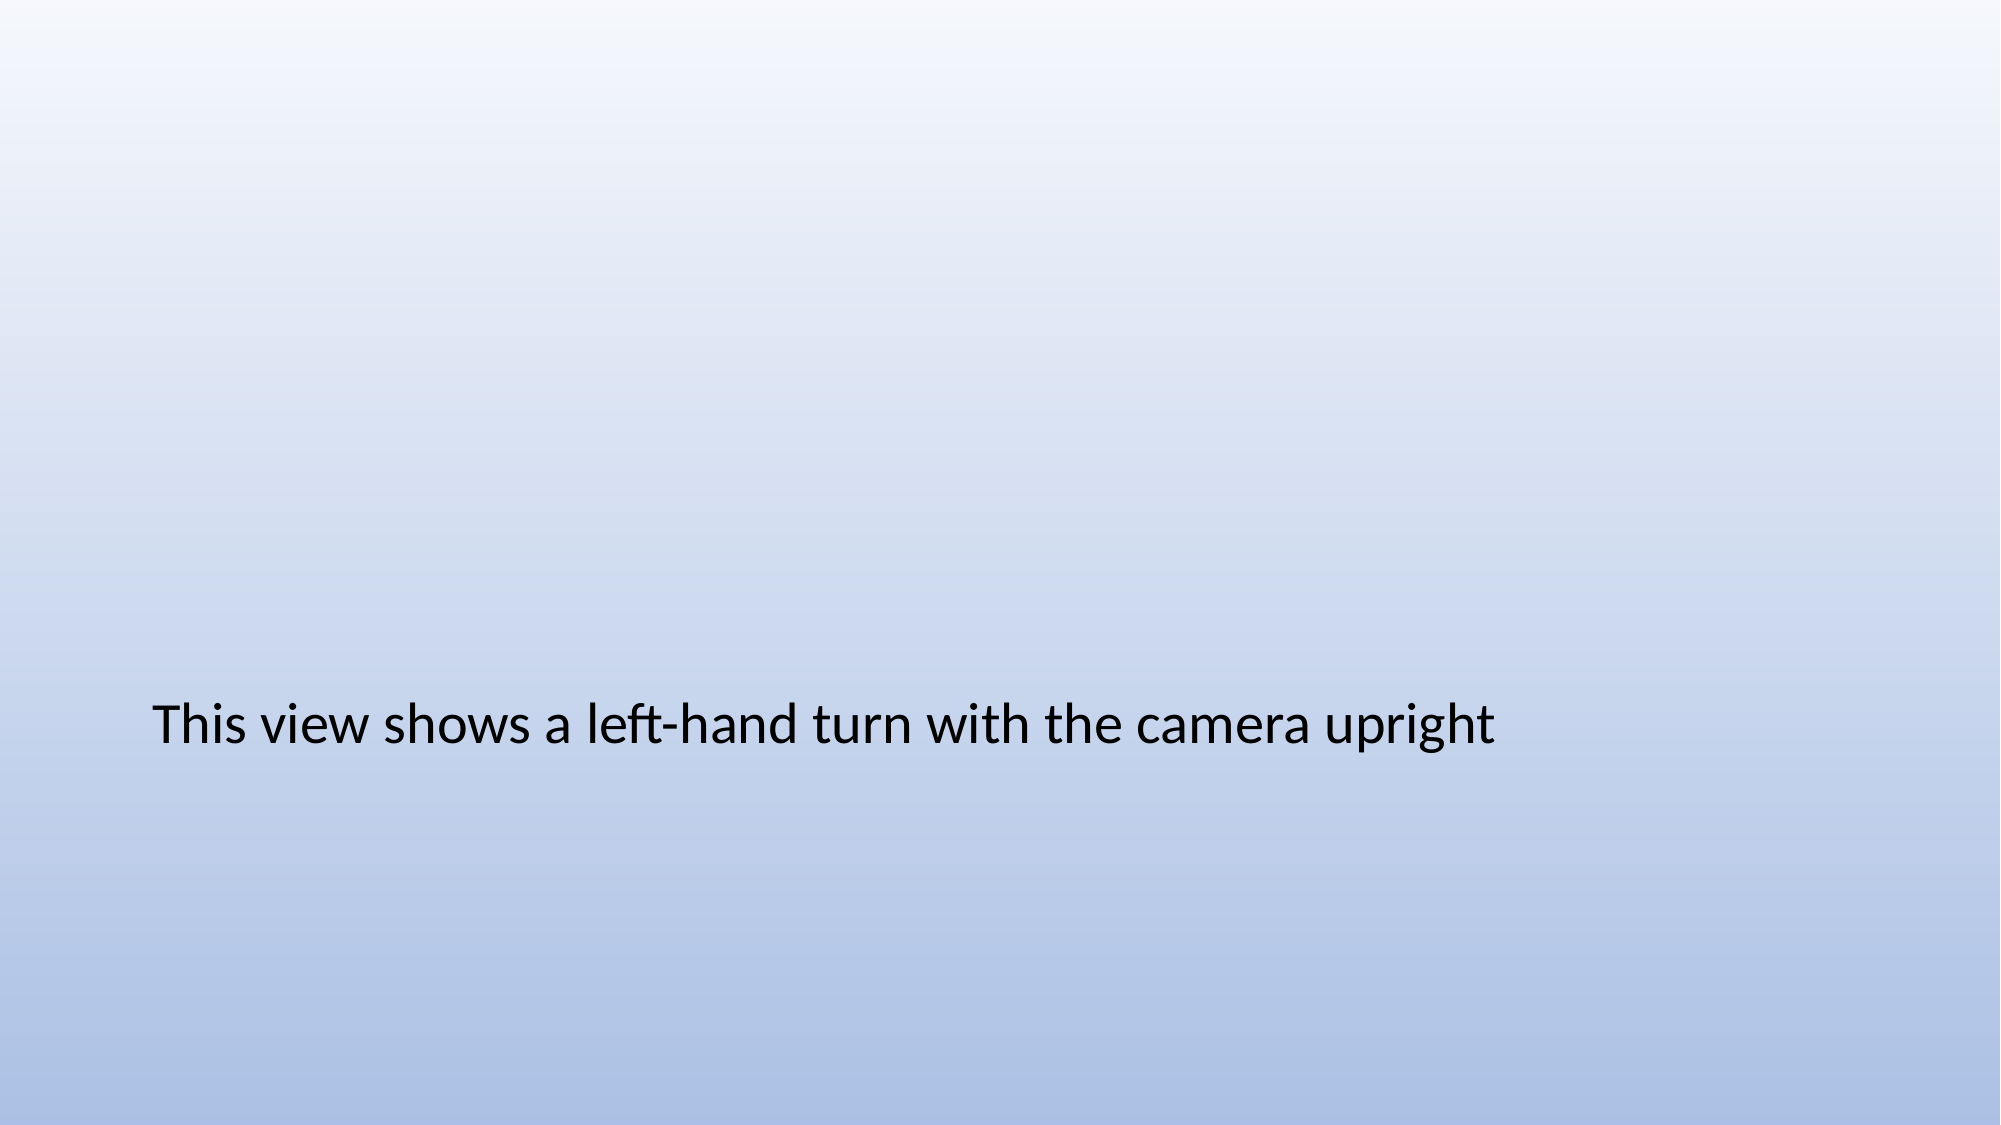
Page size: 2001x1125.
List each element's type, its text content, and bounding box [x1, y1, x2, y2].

list This view shows a left-hand turn with the camera upright [137, 92, 1863, 1014]
